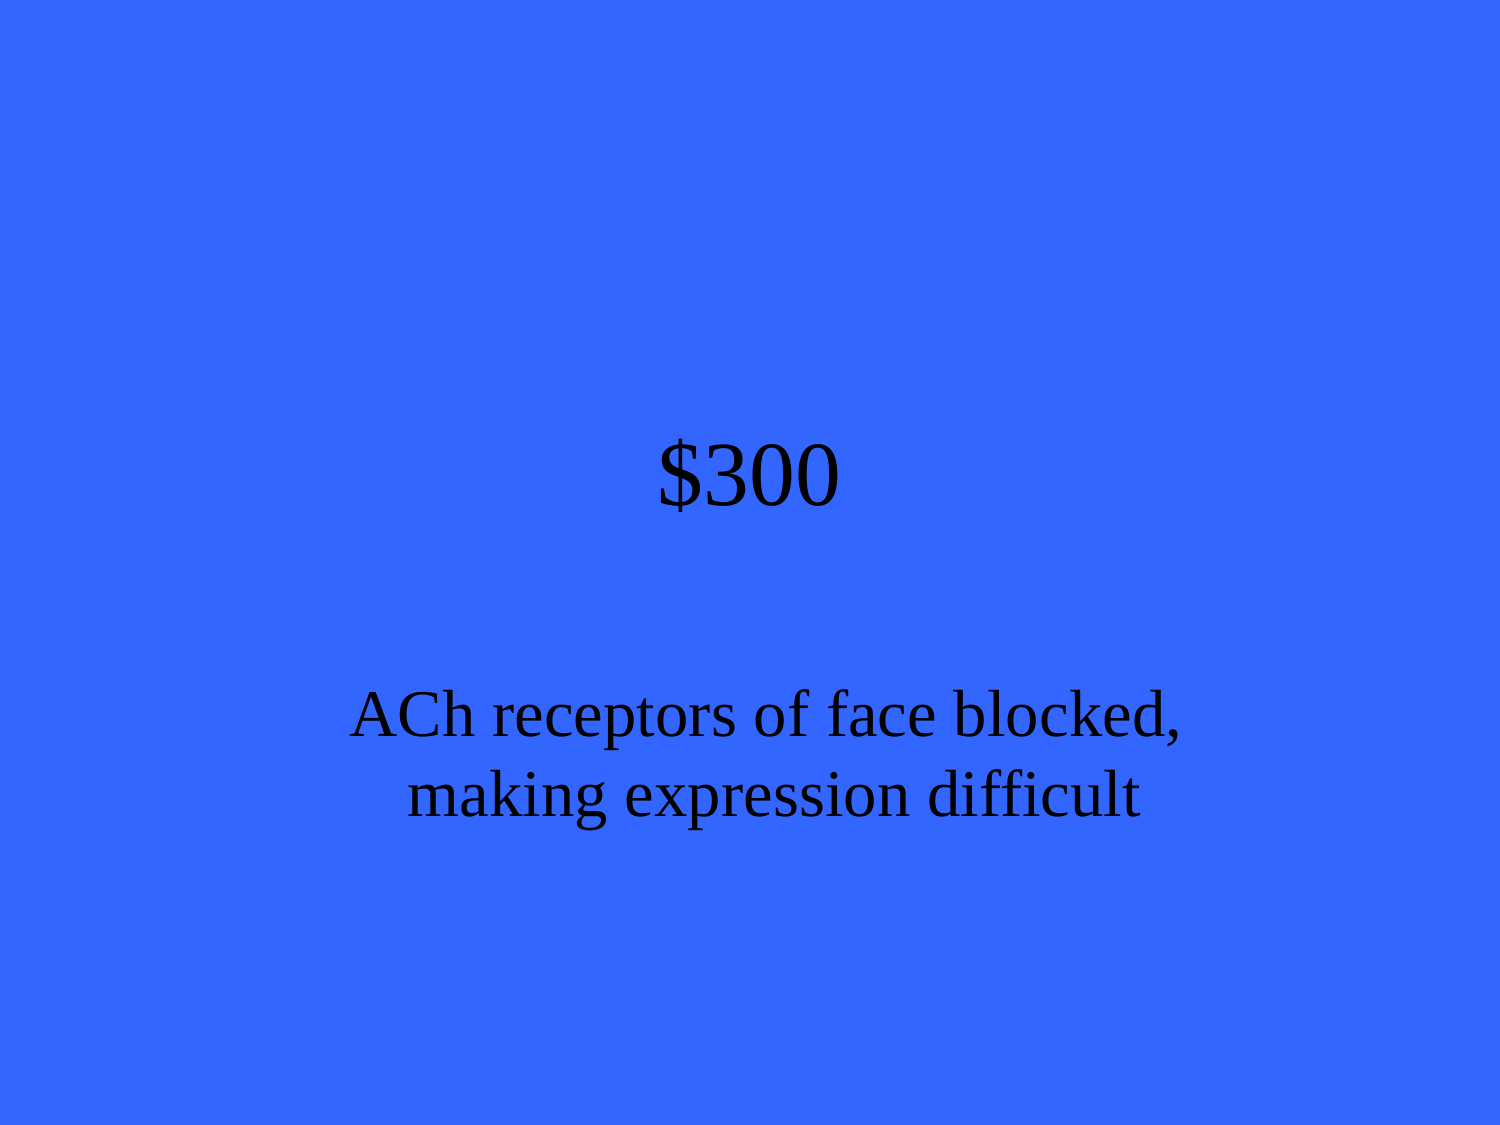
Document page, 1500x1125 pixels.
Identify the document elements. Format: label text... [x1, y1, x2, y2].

title $300 [112, 374, 1388, 563]
subtitle ACh receptors of face blocked, making expression difficult [249, 662, 1301, 951]
